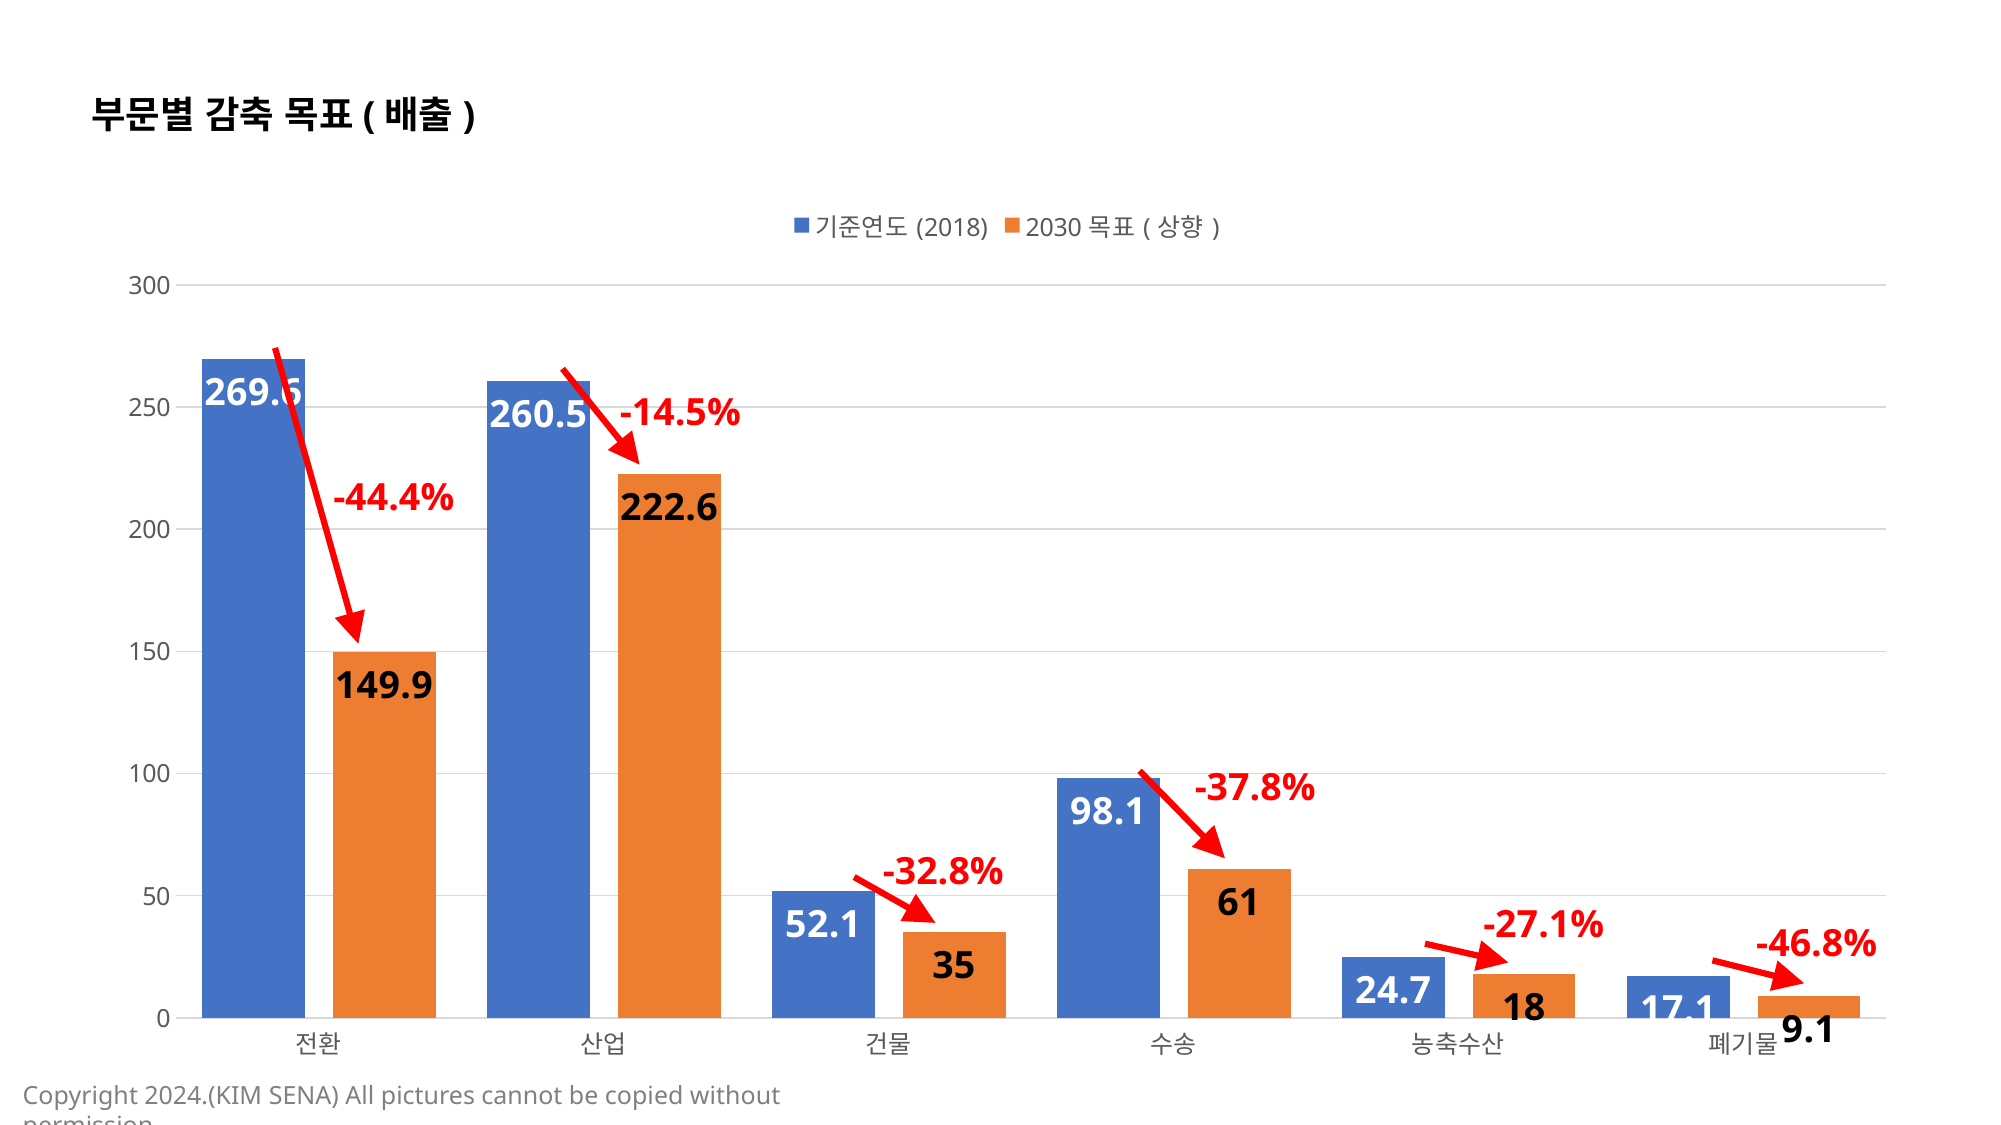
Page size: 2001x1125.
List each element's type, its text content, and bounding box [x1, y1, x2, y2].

chart [91, 189, 1923, 1080]
text_box 부문별 감축 목표(배출) [76, 83, 491, 143]
